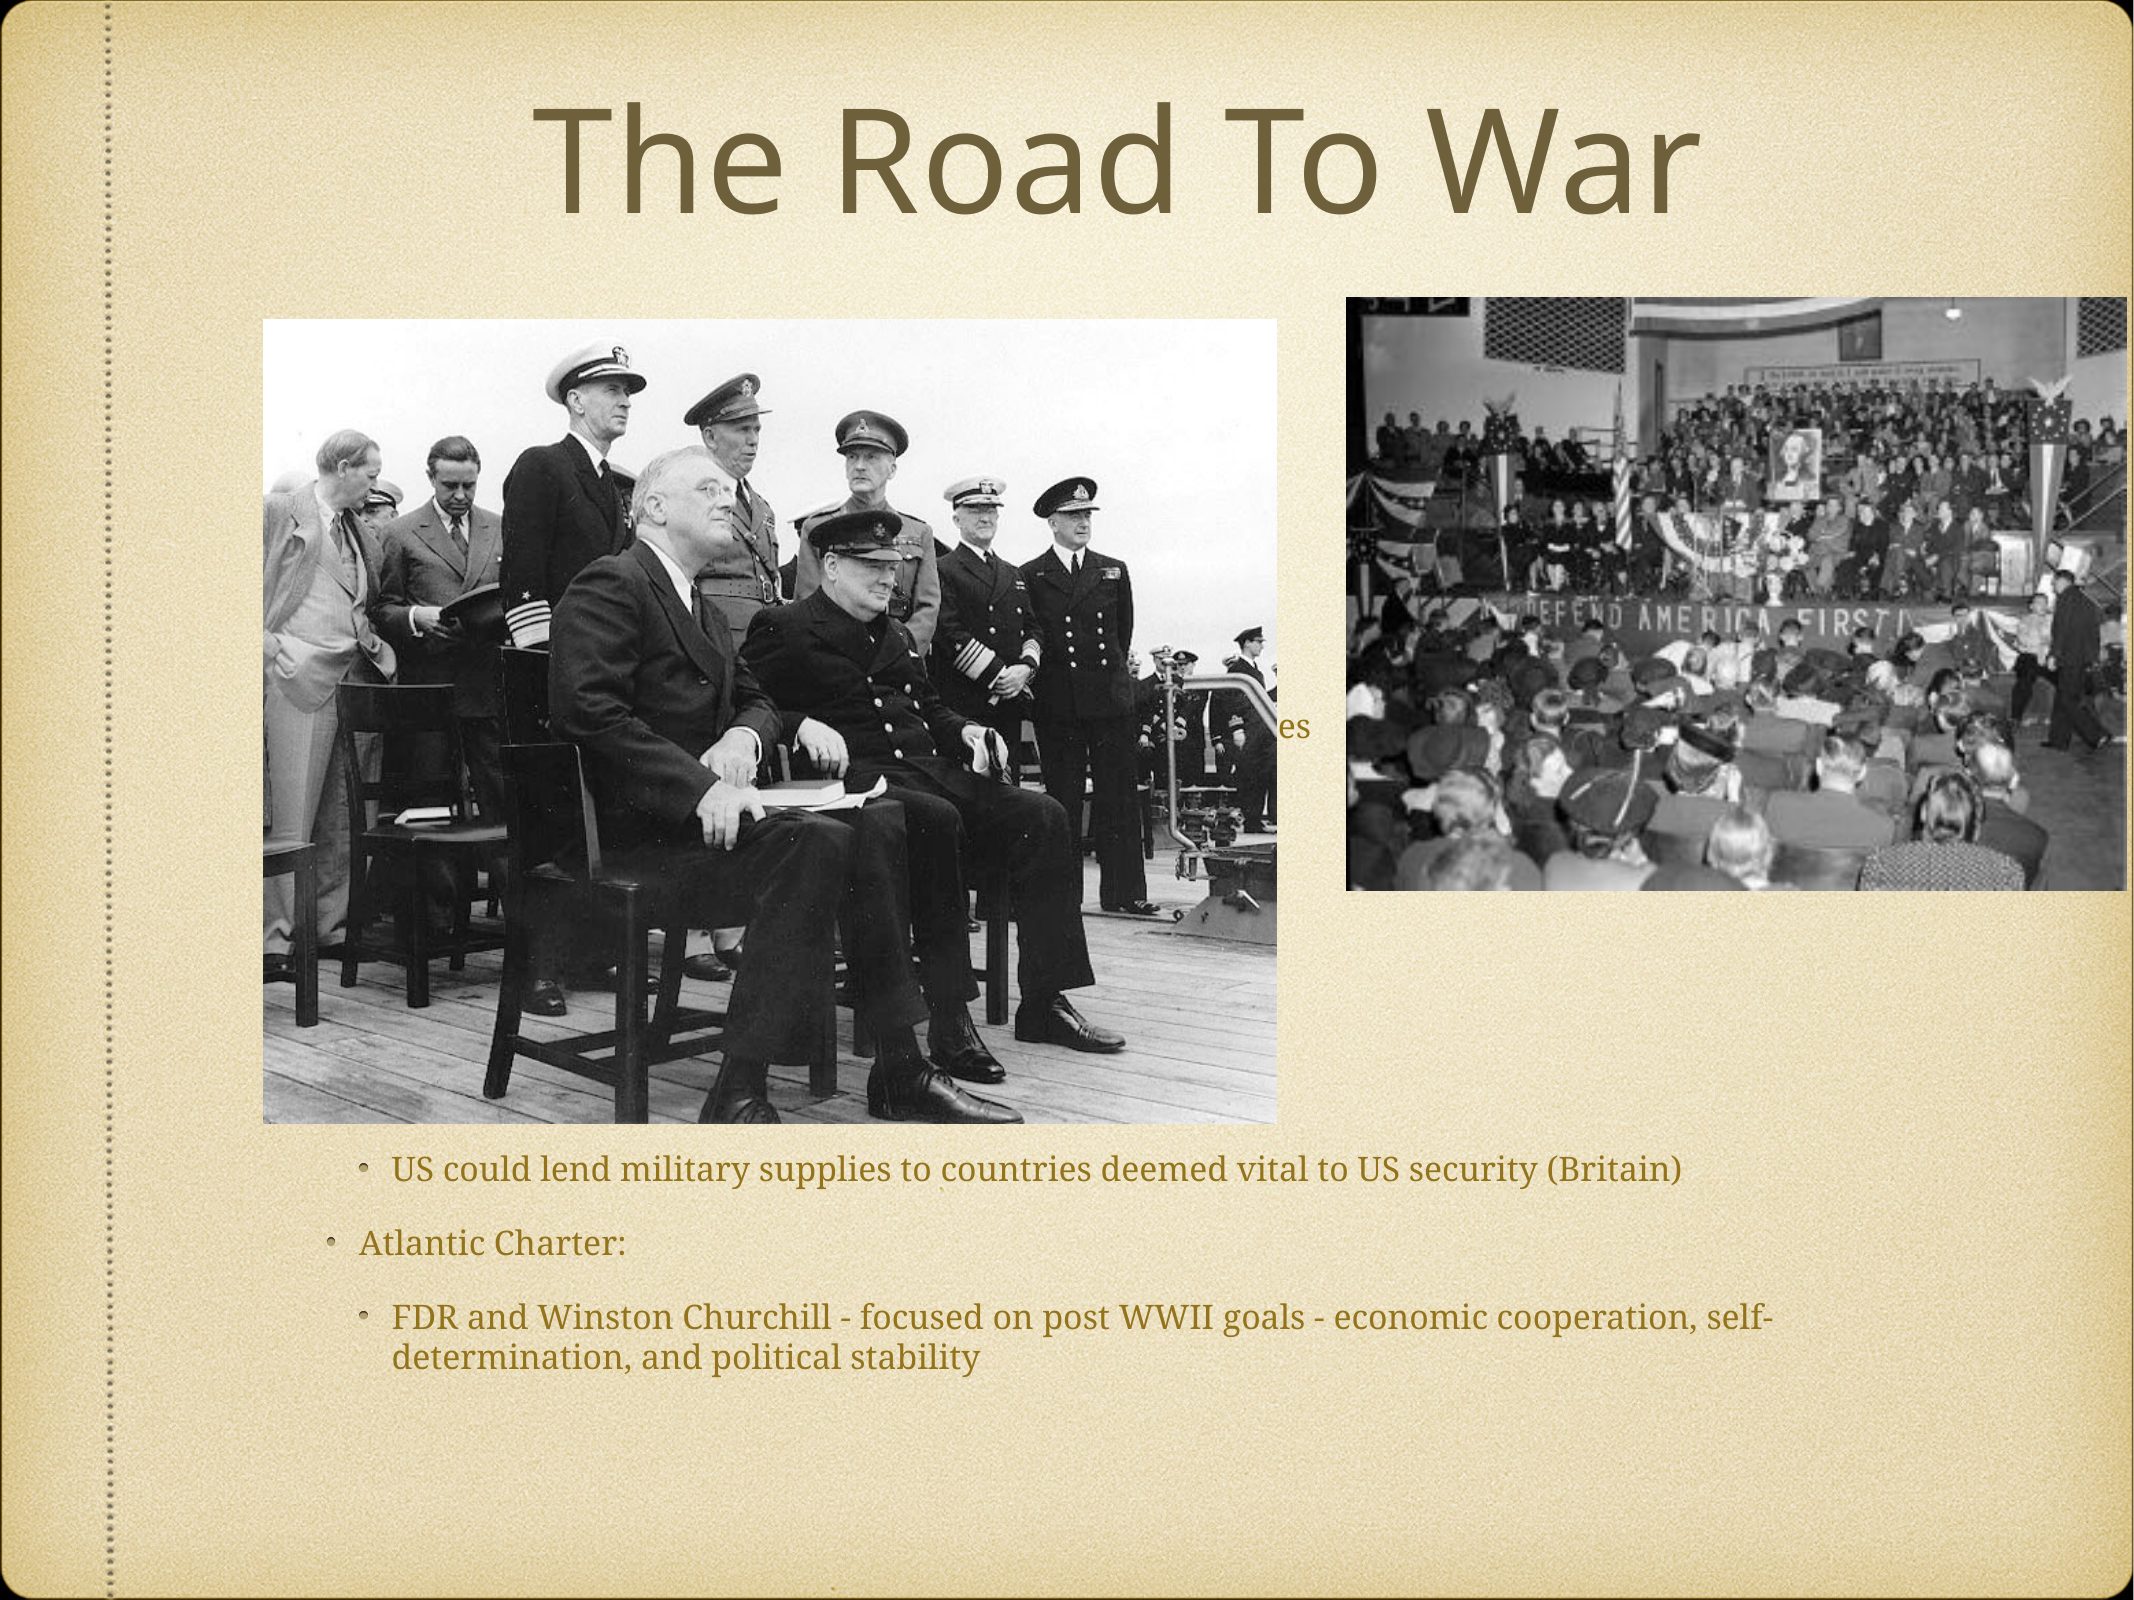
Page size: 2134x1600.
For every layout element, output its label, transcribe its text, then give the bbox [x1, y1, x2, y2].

list Isolationism and Internationalism: Committee to Defend America: Advocated that the US aided allies America First Committee: Isolationists - Charles Lindbergh FDR traded destroyers with Great Britain for military bases 1st peacetime draft in history occurred in 1940 4 Freedoms Speech: Freedoms that everyone should enjoy Linked the war with democracy Lend-Lease Act: US could lend military supplies to countries deemed vital to US security (Britain) Atlantic Charter: FDR and Winston Churchill - focused on post WWII goals - economic cooperation, self-determination, and political stability [259, 274, 1978, 1438]
picture [0, 0, 2134, 1600]
title The Road To War [259, 41, 1978, 270]
